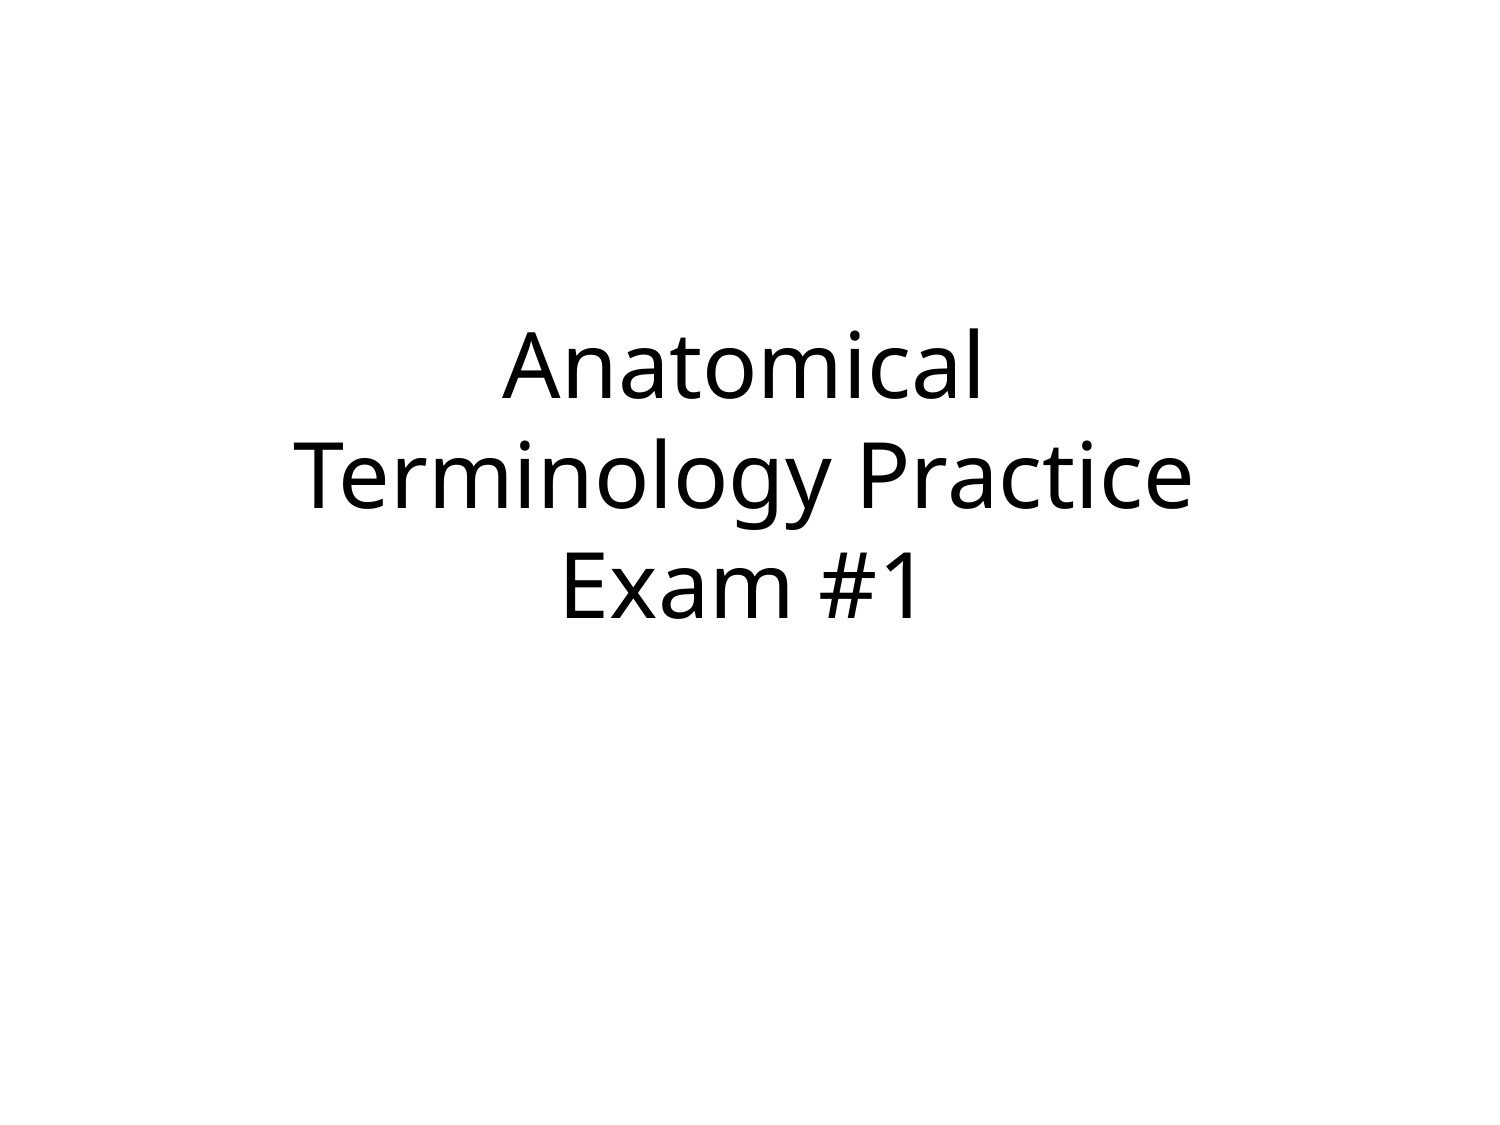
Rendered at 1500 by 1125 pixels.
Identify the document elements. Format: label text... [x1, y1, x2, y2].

text_box Anatomical Terminology Practice Exam #1 [224, 299, 1265, 645]
